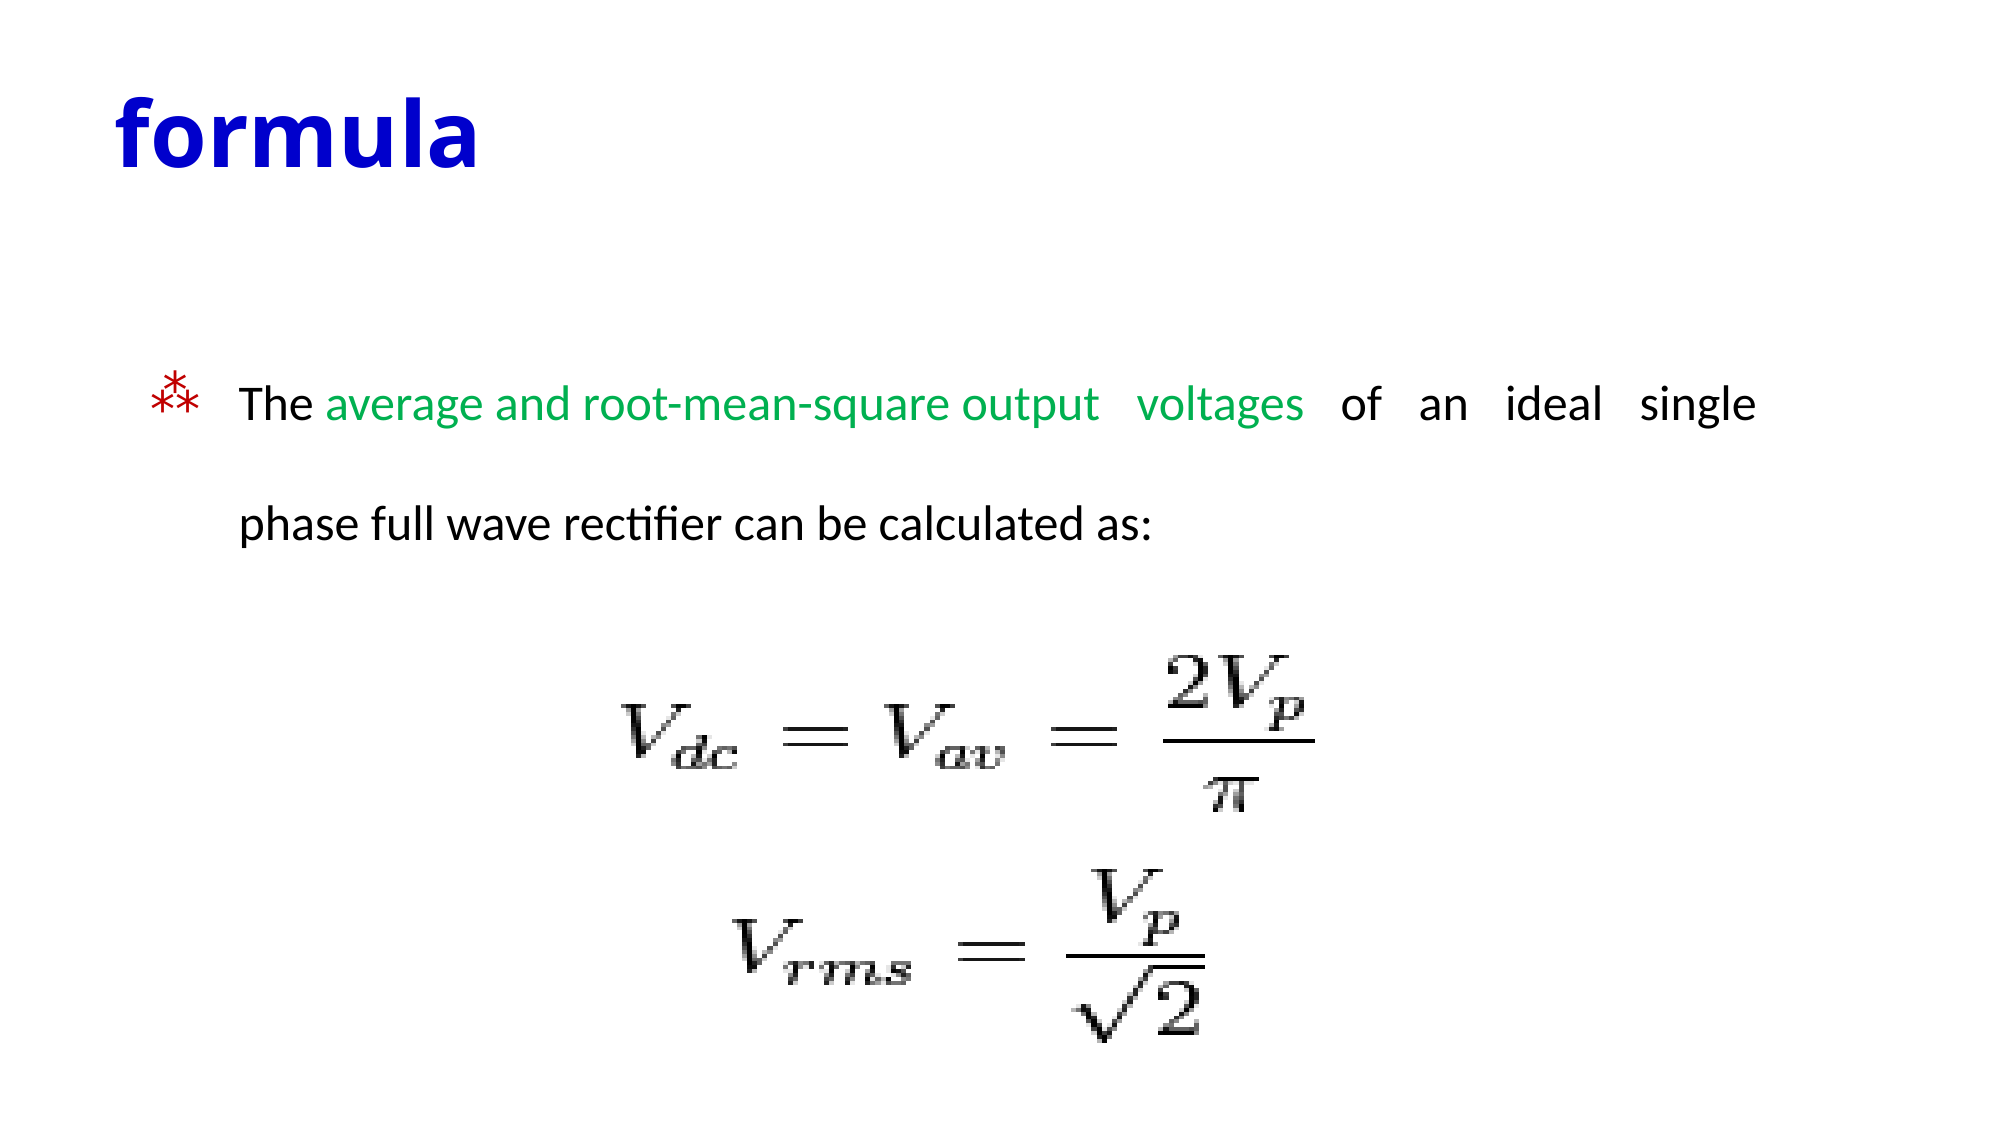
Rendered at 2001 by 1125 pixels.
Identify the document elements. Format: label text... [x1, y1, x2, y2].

picture [621, 655, 1315, 812]
picture [732, 869, 1205, 1047]
title formula [99, 24, 1646, 250]
list The average and root-mean-square output voltages of an ideal single phase full wave rectifier can be calculated as: [105, 302, 1772, 693]
